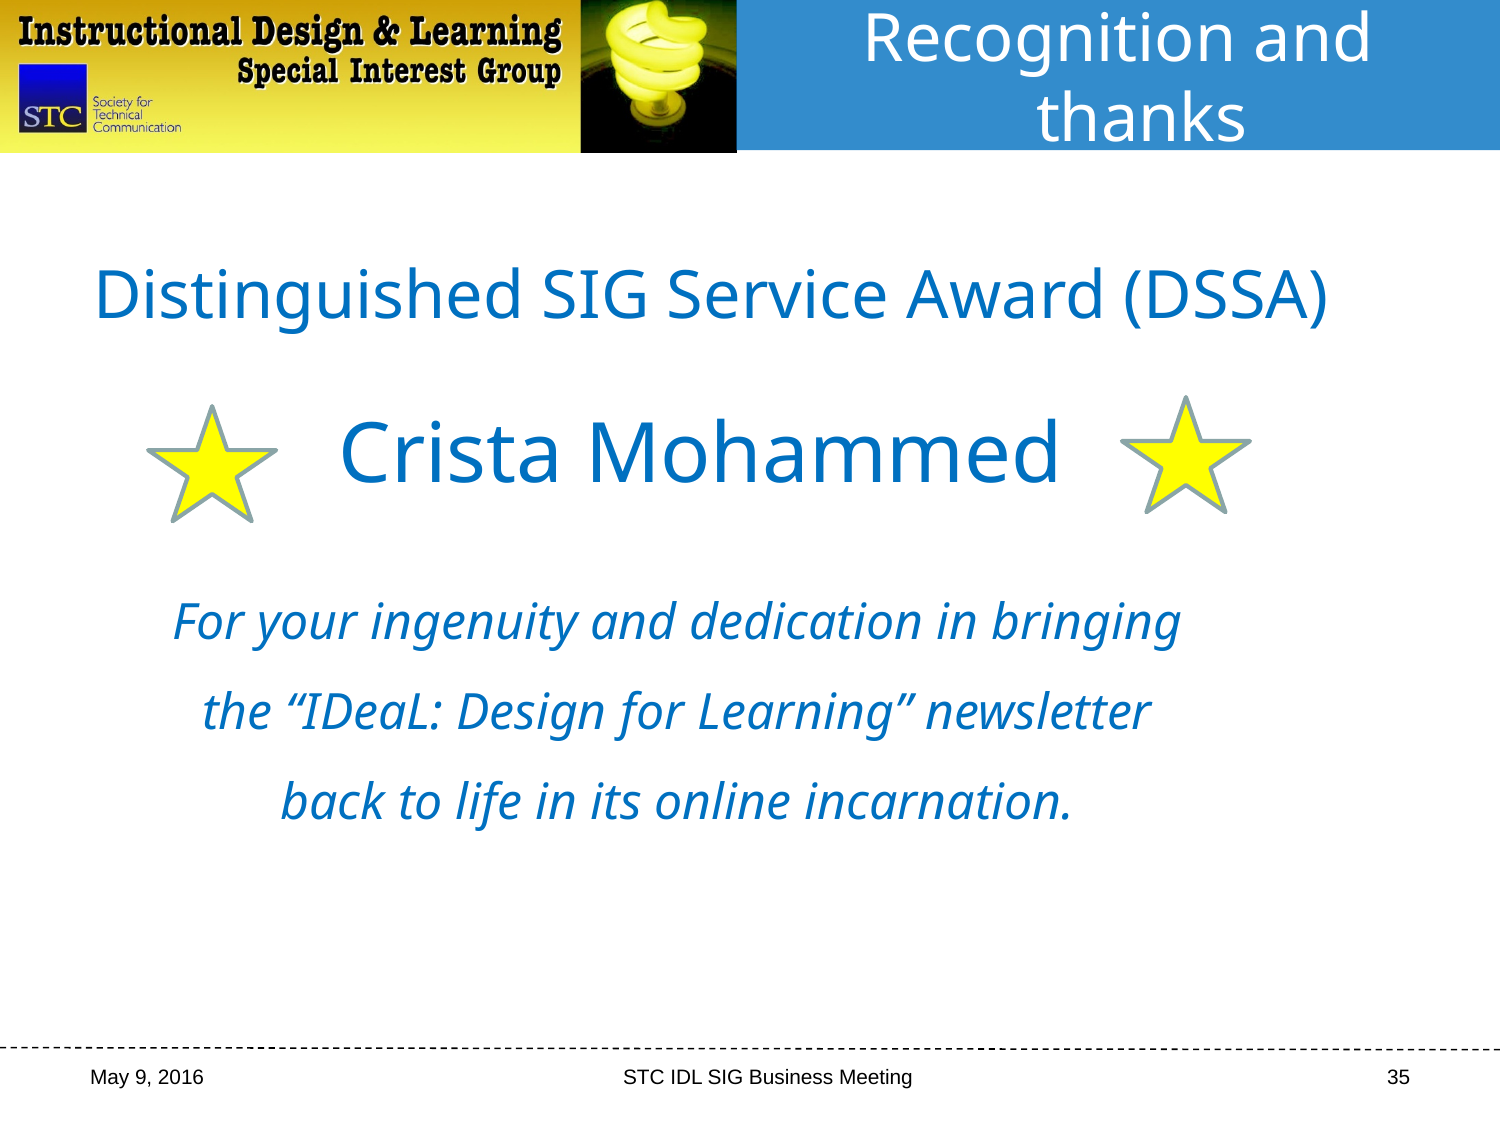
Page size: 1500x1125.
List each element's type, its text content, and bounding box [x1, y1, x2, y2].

picture [0, 0, 737, 153]
text_box [146, 404, 279, 524]
slide_number 35 [1074, 1055, 1426, 1103]
text_box Distinguished SIG Service Award (DSSA) [78, 244, 1363, 340]
footer STC IDL SIG Business Meeting [460, 1055, 1074, 1103]
text_box [1119, 394, 1252, 514]
title Recognition and thanks [736, 0, 1500, 151]
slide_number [74, 1055, 426, 1103]
text_box Crista Mohammed [323, 391, 1100, 507]
text_box For your ingenuity and dedication in bringing the “IDeaL: Design for Learning” newsletter back to life in its online incarnation. [148, 552, 1208, 837]
